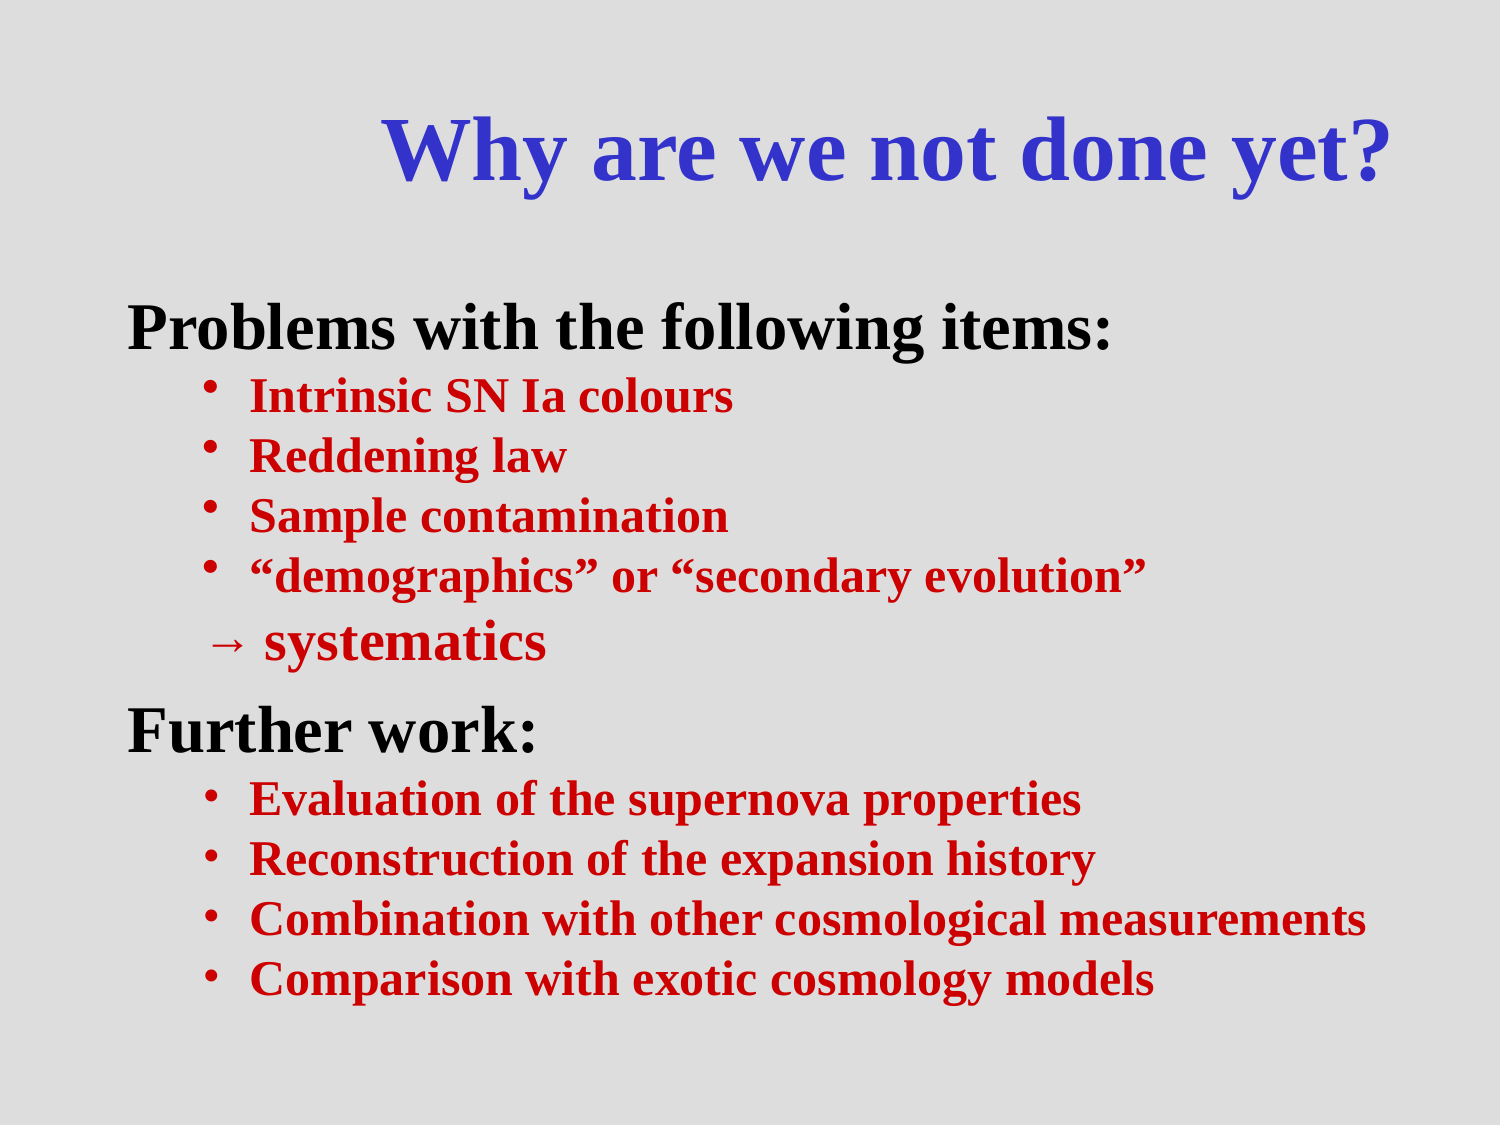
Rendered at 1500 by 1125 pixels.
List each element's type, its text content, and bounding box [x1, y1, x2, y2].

title Why are we not done yet? [81, 49, 1412, 238]
list Problems with the following items: Intrinsic SN Ia colours Reddening law Sample contamination “demographics” or “secondary evolution” systematics Further work: Evaluation of the supernova properties Reconstruction of the expansion history Combination with other cosmological measurements Comparison with exotic cosmology models [112, 274, 1388, 951]
